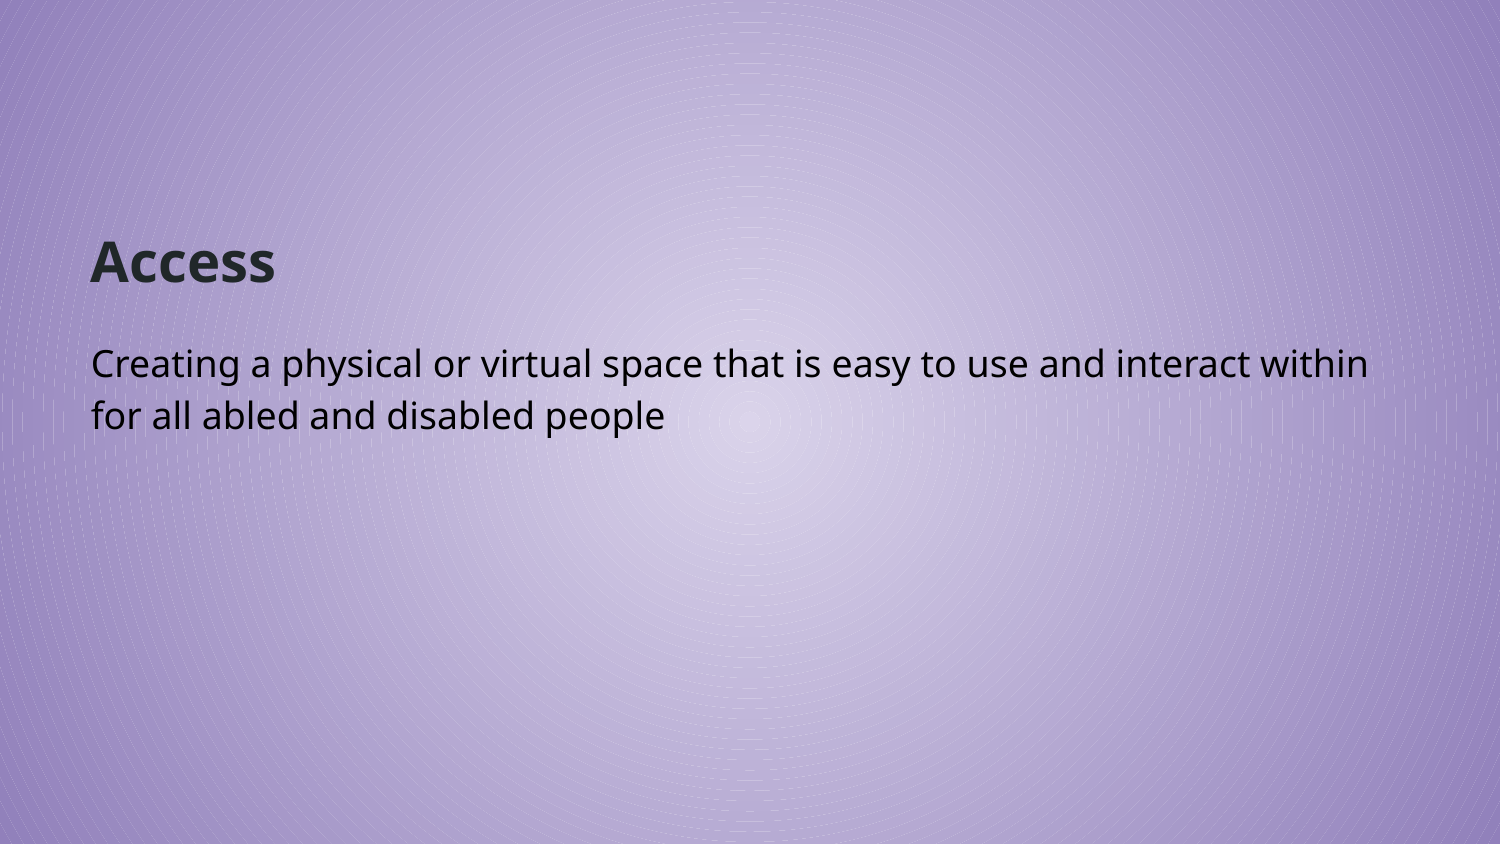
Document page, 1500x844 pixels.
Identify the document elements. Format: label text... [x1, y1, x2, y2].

title Access [75, 185, 537, 310]
list Creating a physical or virtual space that is easy to use and interact within for all abled and disabled people [75, 318, 1397, 526]
